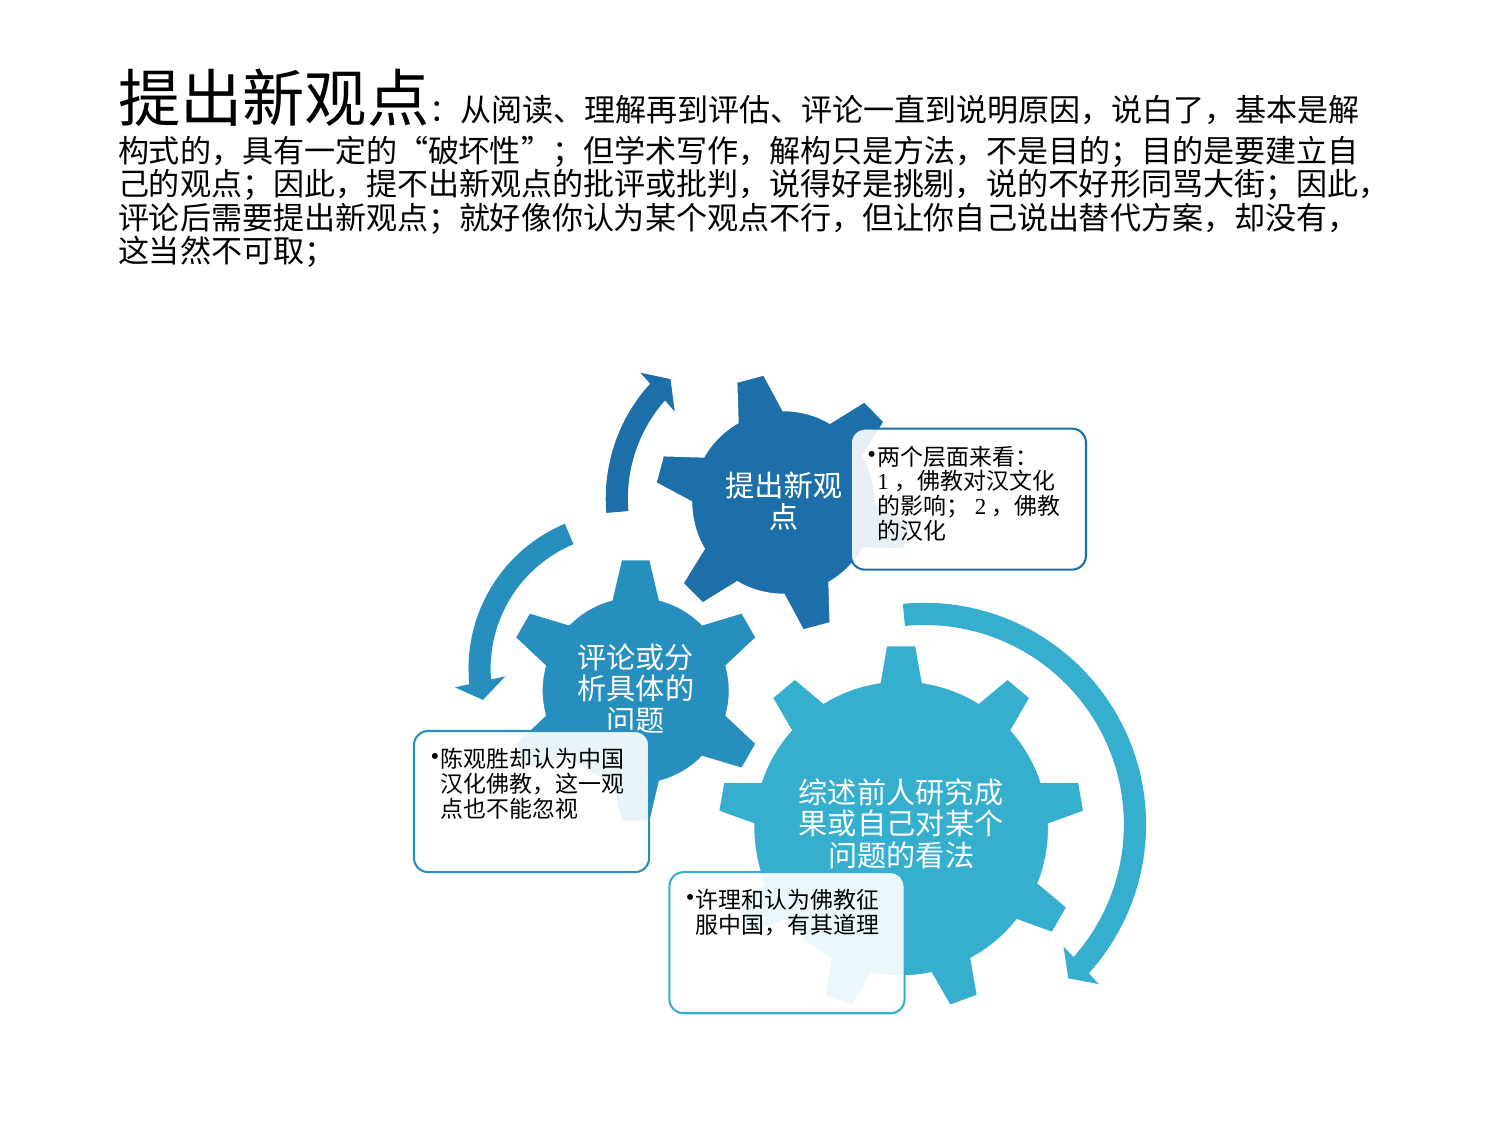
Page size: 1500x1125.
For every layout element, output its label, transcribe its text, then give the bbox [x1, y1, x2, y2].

title 提出新观点：从阅读、理解再到评估、评论一直到说明原因，说白了，基本是解构式的，具有一定的“破坏性”；但学术写作，解构只是方法，不是目的；目的是要建立自己的观点；因此，提不出新观点的批评或批判，说得好是挑剔，说的不好形同骂大街；因此，评论后需要提出新观点；就好像你认为某个观点不行，但让你自己说出替代方案，却没有，这当然不可取； [103, 59, 1397, 278]
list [103, 341, 1397, 1014]
